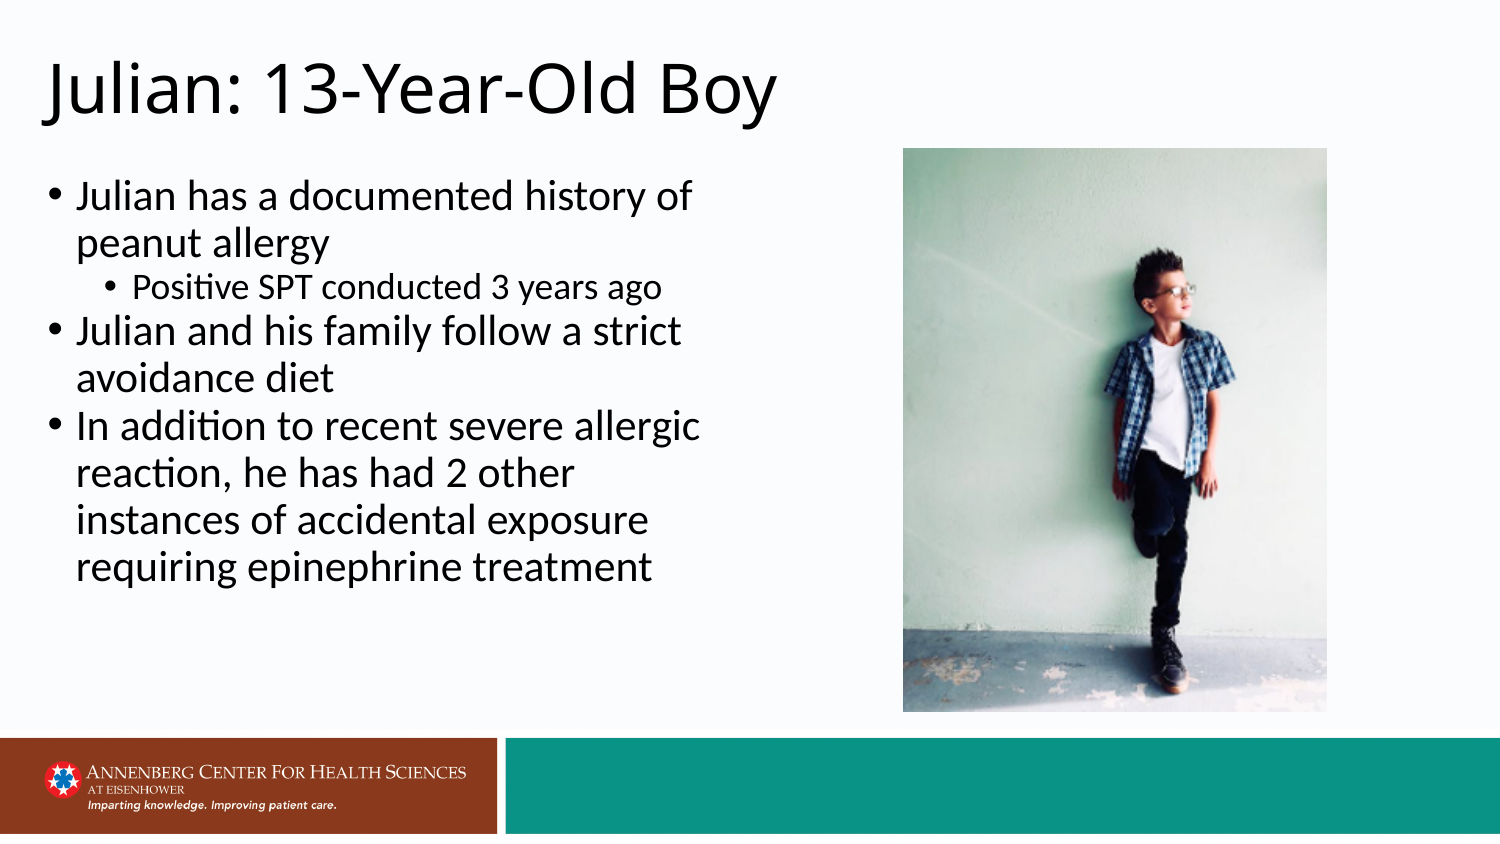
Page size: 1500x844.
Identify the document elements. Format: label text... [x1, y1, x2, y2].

picture [0, 0, 1500, 844]
list Julian has a documented history of peanut allergy Positive SPT conducted 3 years ago Julian and his family follow a strict avoidance diet In addition to recent severe allergic reaction, he has had 2 other instances of accidental exposure requiring epinephrine treatment [32, 165, 728, 728]
title Julian: 13-Year-Old Boy [32, 21, 1470, 163]
